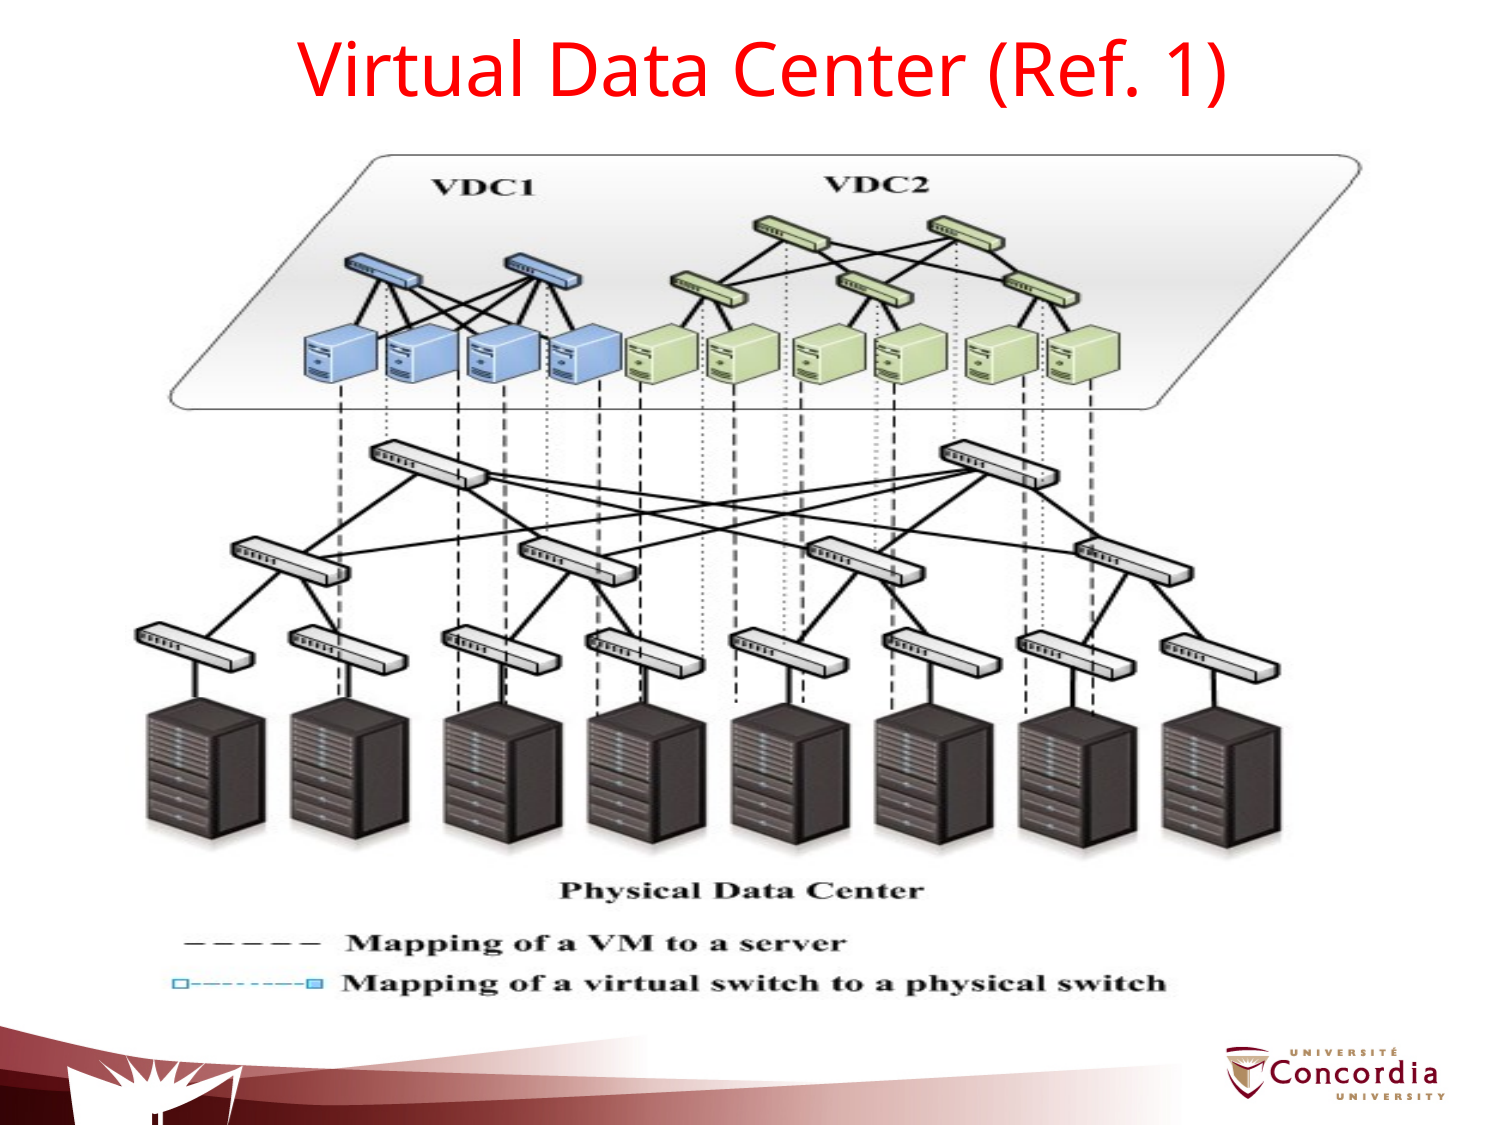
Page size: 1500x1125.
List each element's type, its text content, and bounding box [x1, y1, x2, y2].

list [41, 219, 1388, 1044]
title Virtual Data Center (Ref. 1) [74, 13, 1451, 100]
picture [0, 0, 1500, 1125]
